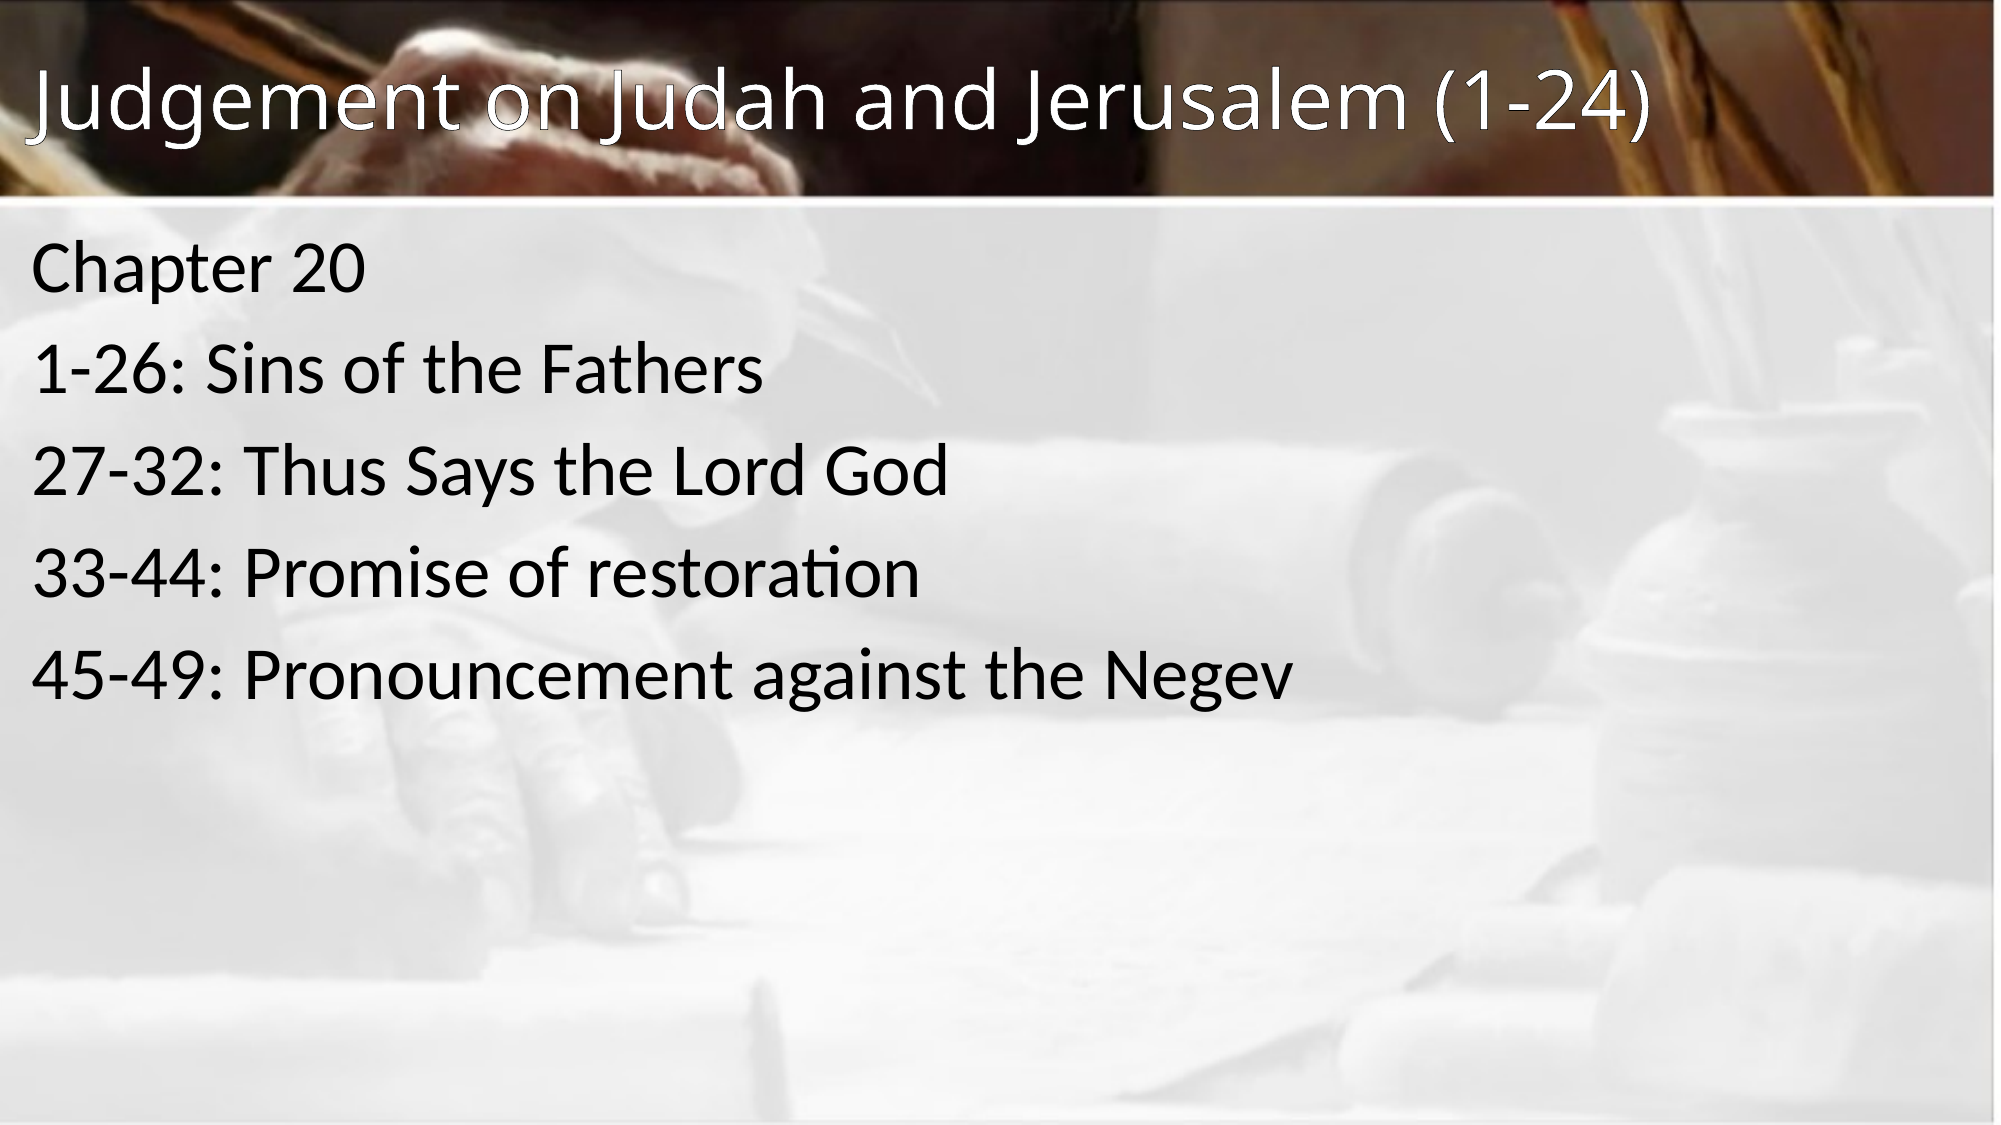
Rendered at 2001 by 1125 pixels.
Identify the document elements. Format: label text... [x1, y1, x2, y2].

picture [0, 0, 2001, 1125]
list Chapter 20 1-26: Sins of the Fathers 27-32: Thus Says the Lord God 33-44: Promise of restoration 45-49: Pronouncement against the Negev [16, 219, 1980, 1111]
title Judgement on Judah and Jerusalem (1-24) [16, 13, 1980, 192]
